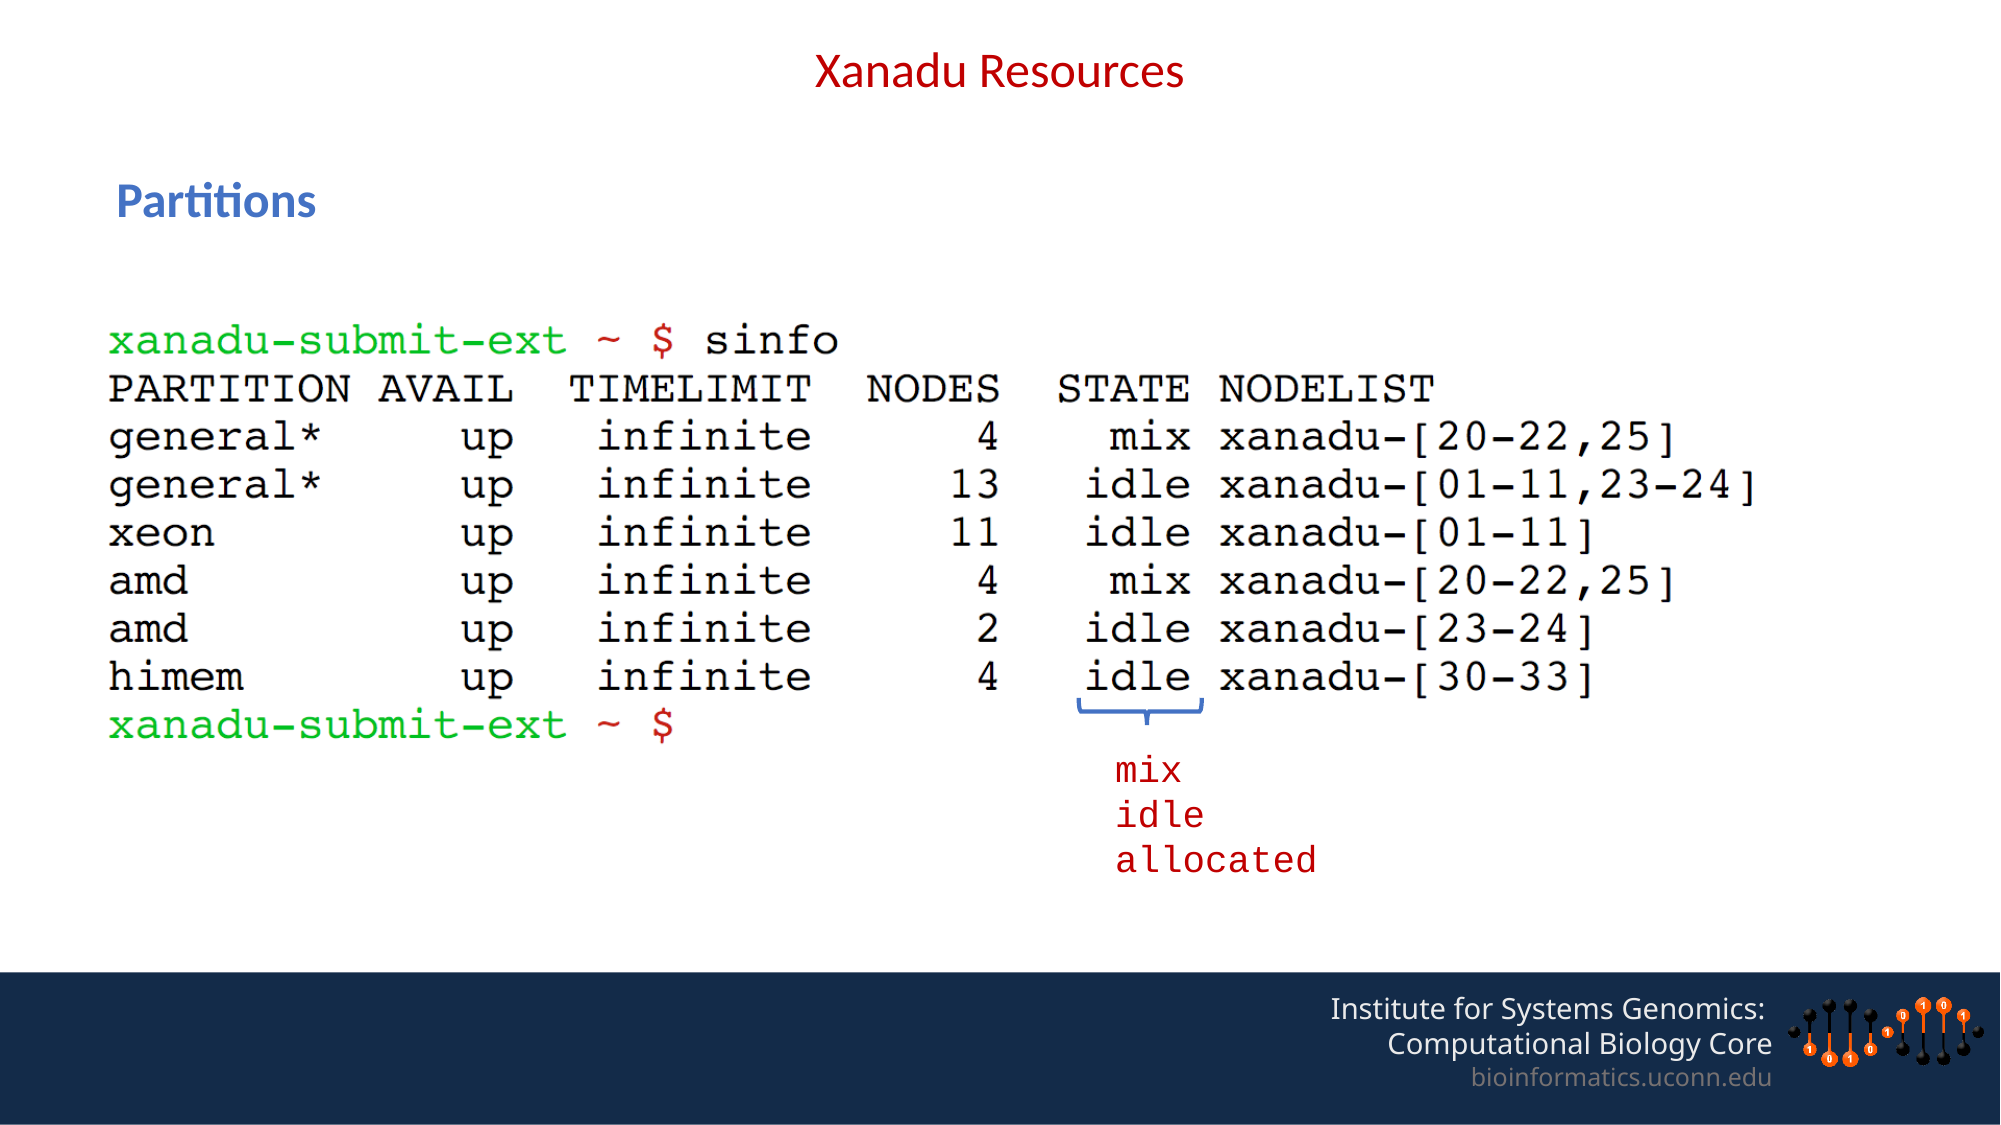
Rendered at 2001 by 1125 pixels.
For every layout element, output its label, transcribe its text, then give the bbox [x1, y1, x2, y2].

text_box bioinformatics.uconn.edu [1130, 1053, 1788, 1099]
text_box [0, 971, 2000, 1125]
text_box Institute for Systems Genomics: Computational Biology Core [1130, 983, 1788, 1053]
picture [99, 318, 1900, 807]
text_box Xanadu Resources [800, 29, 1200, 105]
text_box Partitions [101, 159, 332, 235]
text_box mix idle allocated [1100, 807, 1333, 888]
picture [1787, 997, 1984, 1067]
